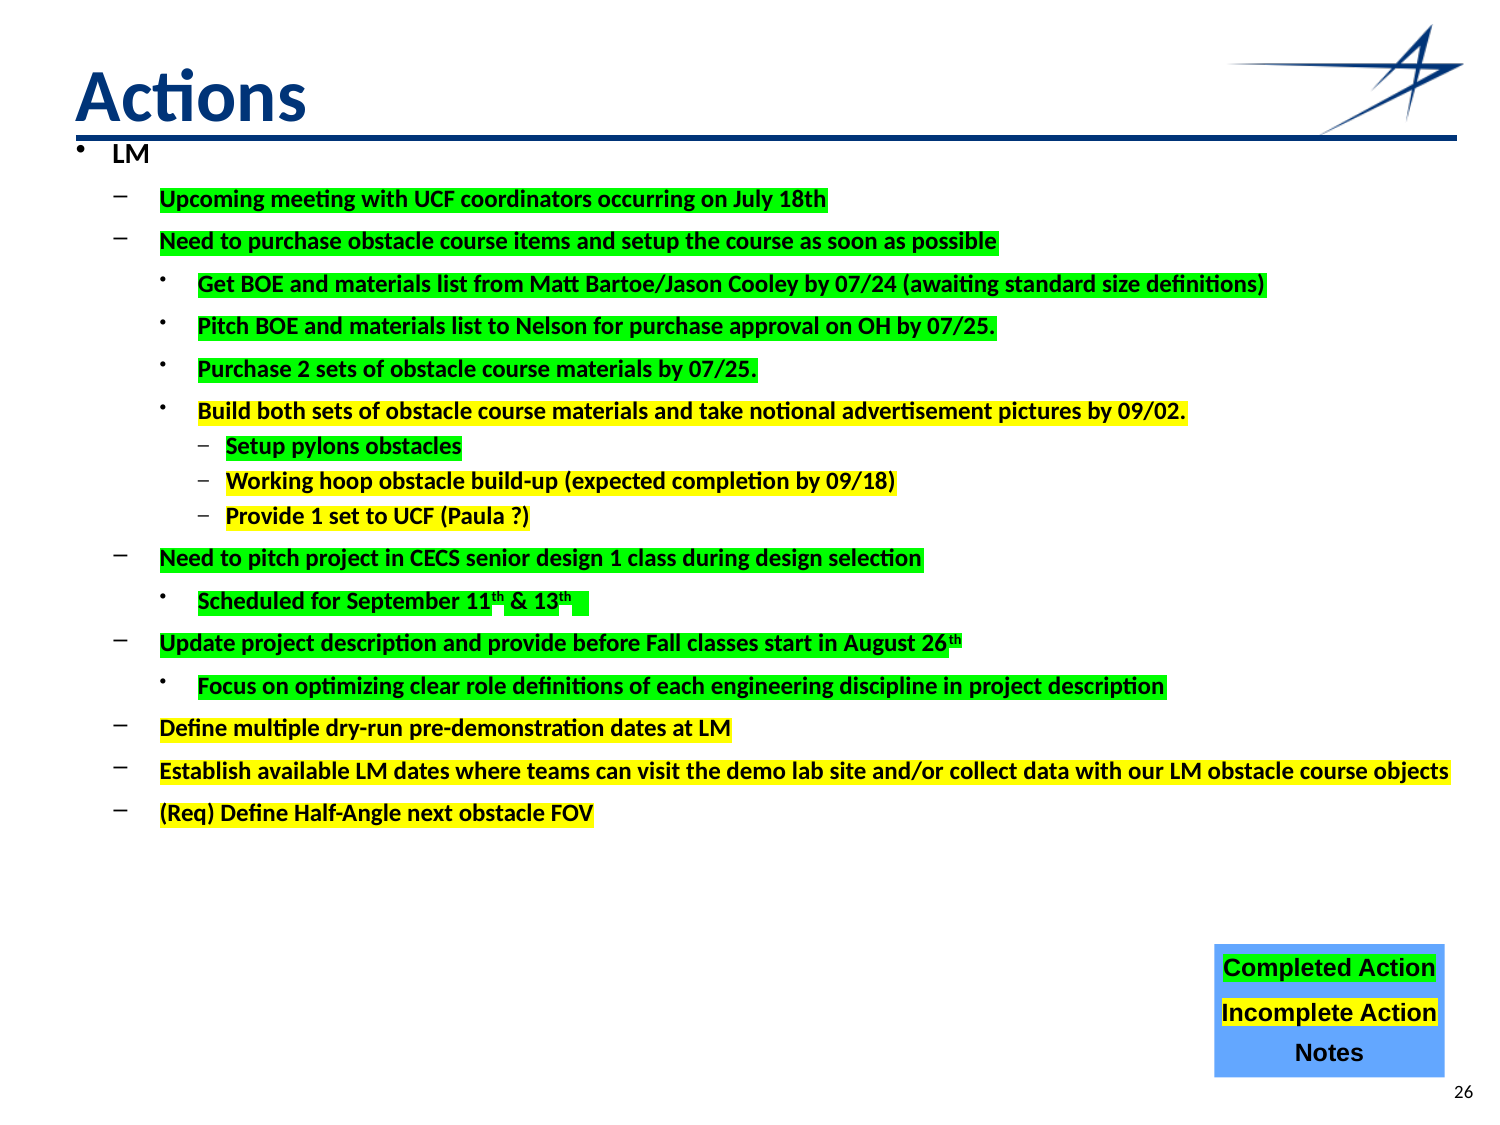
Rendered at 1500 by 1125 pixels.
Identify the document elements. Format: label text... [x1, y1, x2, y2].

title Actions [75, 47, 1276, 134]
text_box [1158, 943, 1500, 1078]
list LM Upcoming meeting with UCF coordinators occurring on July 18th Need to purchase obstacle course items and setup the course as soon as possible Get BOE and materials list from Matt Bartoe/Jason Cooley by 07/24 (awaiting standard size definitions) Pitch BOE and materials list to Nelson for purchase approval on OH by 07/25. Purchase 2 sets of obstacle course materials by 07/25. Build both sets of obstacle course materials and take notional advertisement pictures by 09/02. Setup pylons obstacles Working hoop obstacle build-up (expected completion by 09/18) Provide 1 set to UCF (Paula ?) Need to pitch project in CECS senior design 1 class during design selection Scheduled for September 11th & 13th Update project description and provide before Fall classes start in August 26th Focus on optimizing clear role definitions of each engineering discipline in project description Define multiple dry-run pre-demonstration dates at LM Establish available LM dates where teams can visit the demo lab site and/or collect data with our LM obstacle course objects (Req) Define Half-Angle next obstacle FOV [75, 134, 1458, 880]
